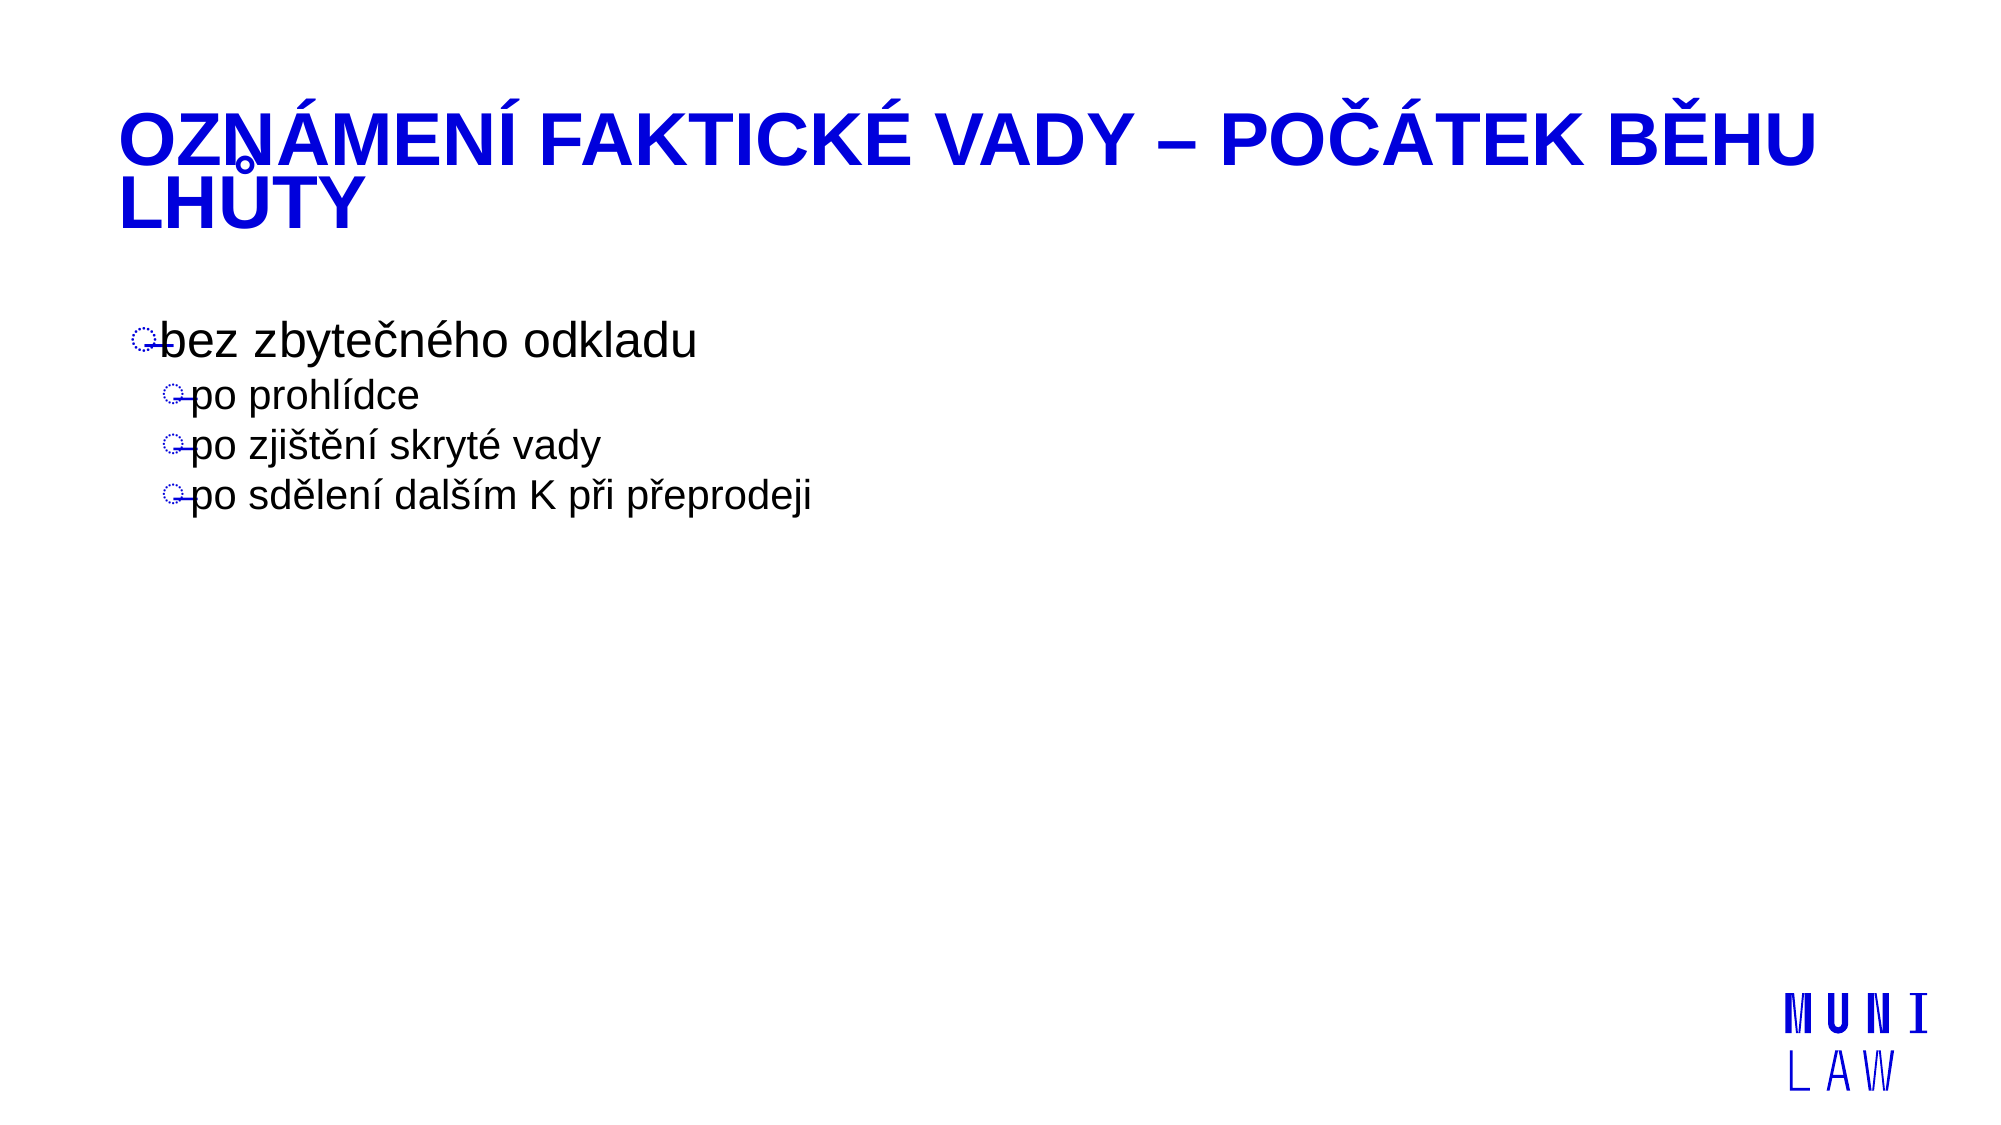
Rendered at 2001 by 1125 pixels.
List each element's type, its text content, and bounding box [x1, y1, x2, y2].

title Oznámení faktické vady – počátek běhu lhůty [118, 118, 1883, 193]
list bez zbytečného odkladu po prohlídce po zjištění skryté vady po sdělení dalším K při přeprodeji [118, 277, 1883, 957]
